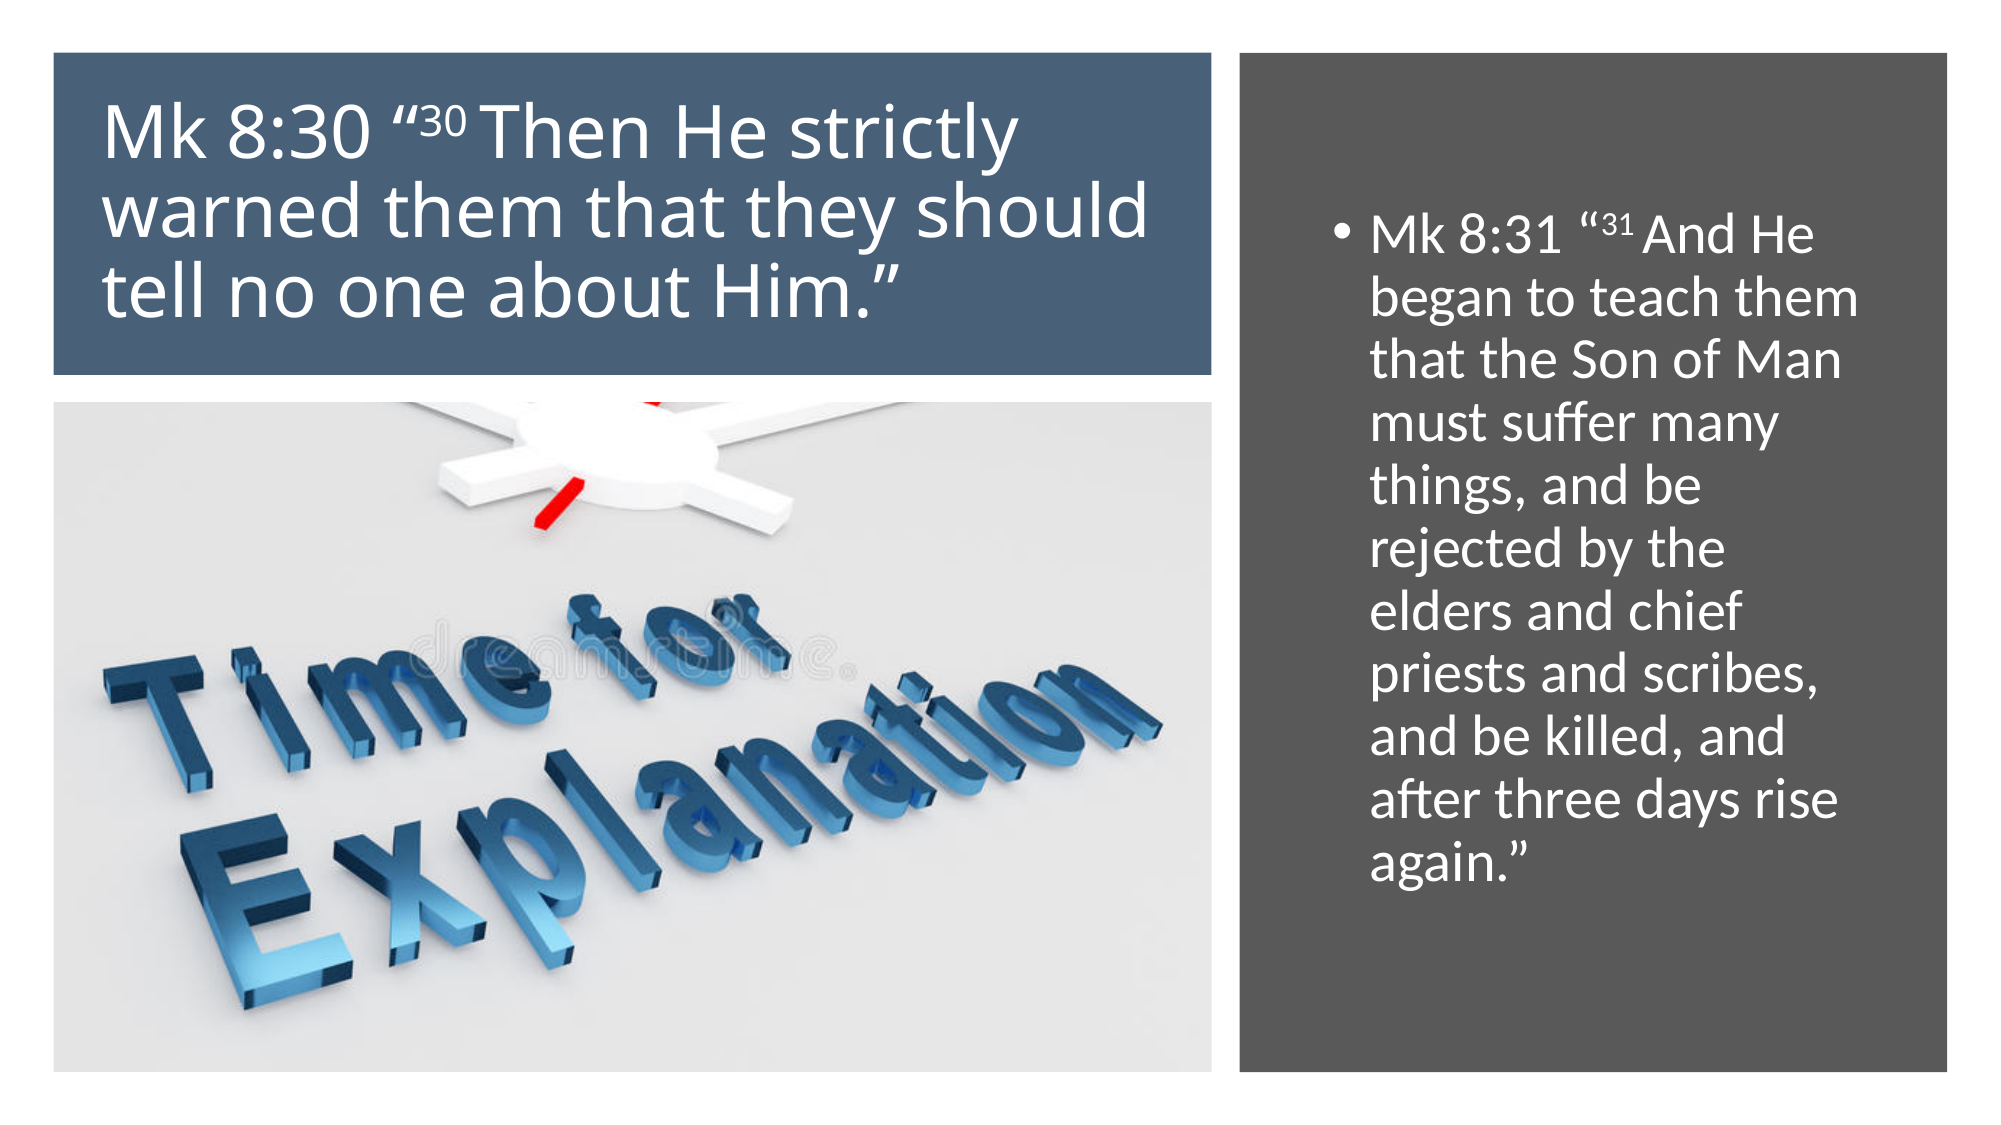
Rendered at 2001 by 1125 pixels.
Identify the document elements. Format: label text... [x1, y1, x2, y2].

list Mk 8:31 “31 And He began to teach them that the Son of Man must suffer many things, and be rejected by the elders and chief priests and scribes, and be killed, and after three days rise again.” [1317, 150, 1879, 947]
text_box [53, 52, 1212, 376]
picture [53, 402, 1212, 1072]
title Mk 8:30 “30 Then He strictly warned them that they should tell no one about Him.” [85, 80, 1168, 348]
text_box [1239, 52, 1948, 1073]
